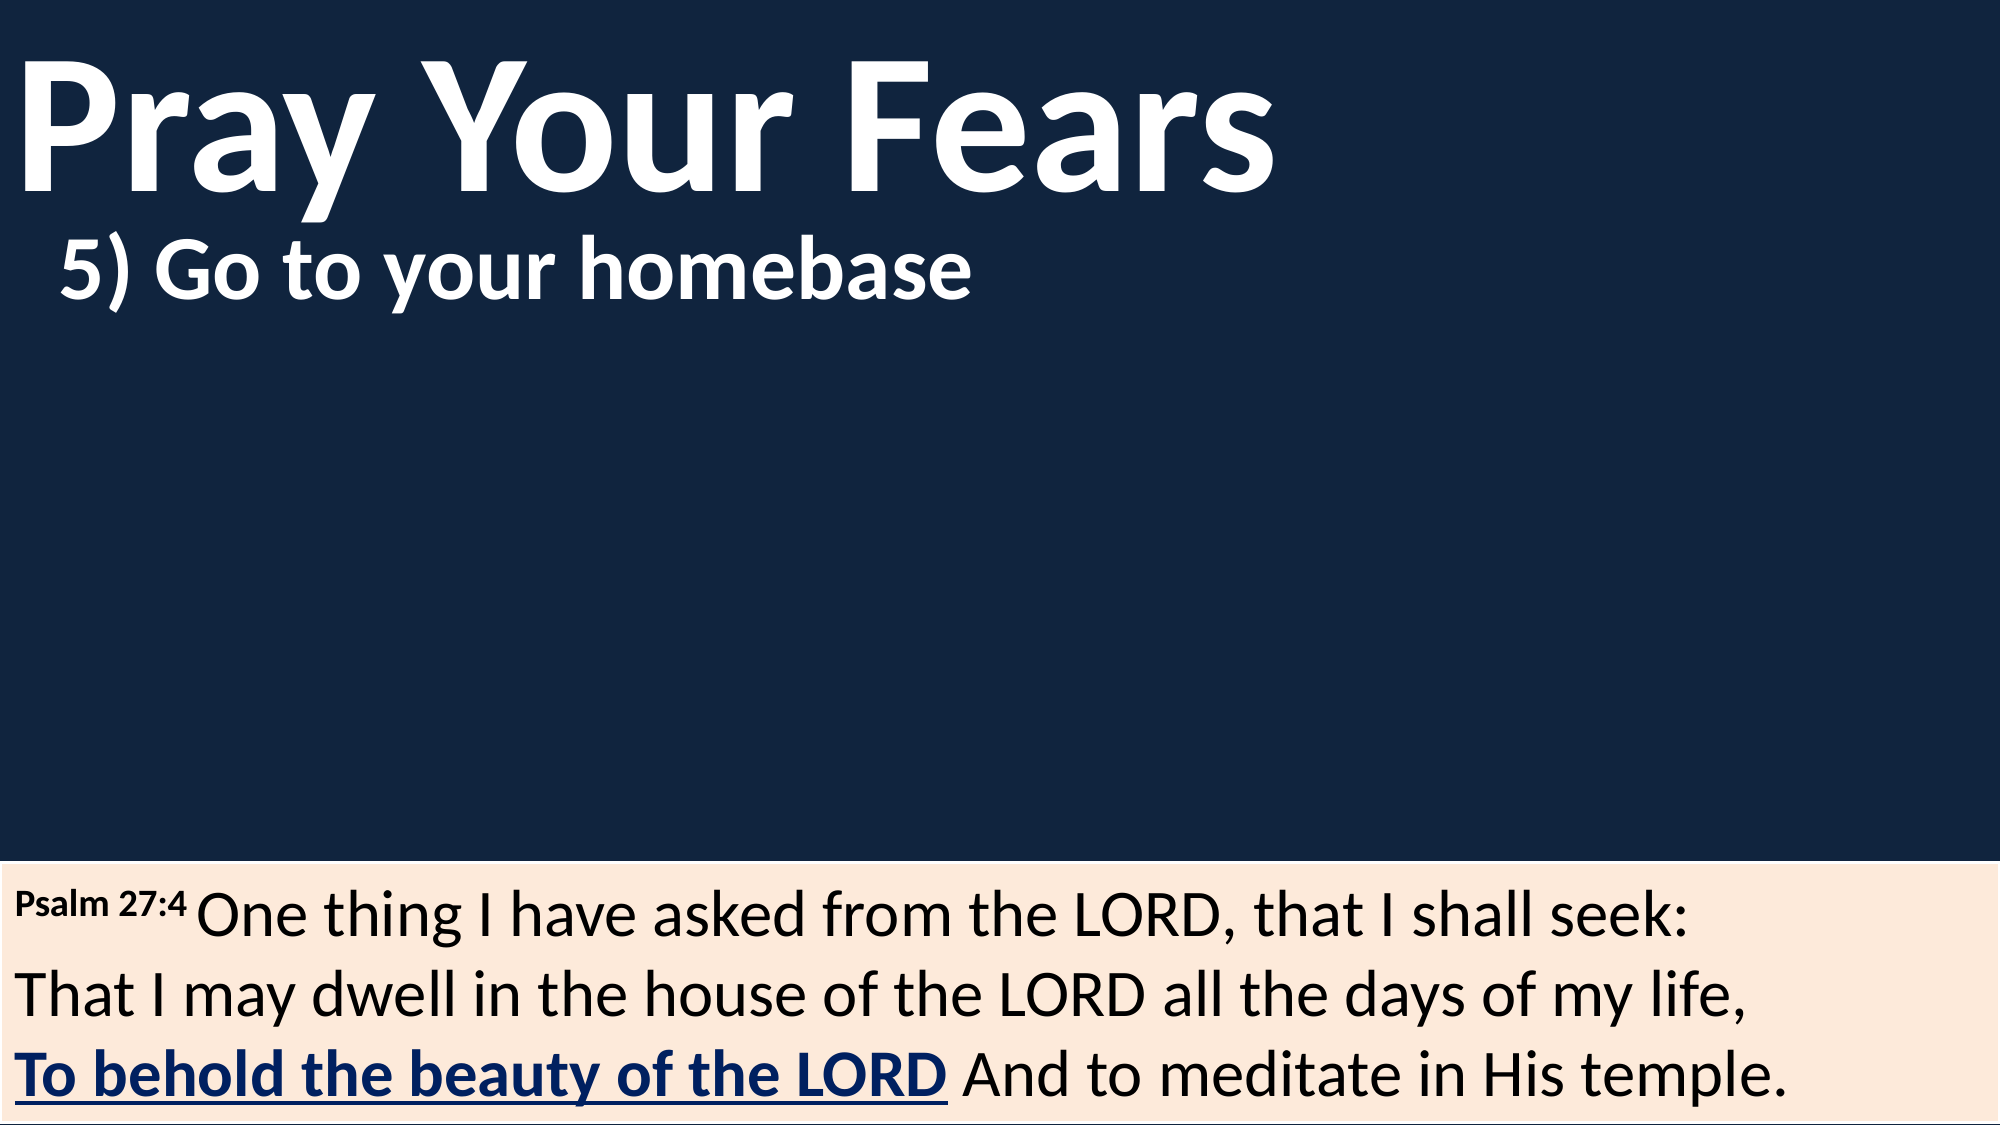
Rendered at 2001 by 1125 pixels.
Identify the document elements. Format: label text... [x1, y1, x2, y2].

text_box Psalm 27:4 One thing I have asked from the Lord, that I shall seek: That I may dwell in the house of the Lord all the days of my life, To behold the beauty of the Lord And to meditate in His temple. [0, 860, 2000, 1125]
text_box Pray Your Fears [0, 0, 2000, 227]
text_box 5) Go to your homebase [43, 199, 1100, 325]
